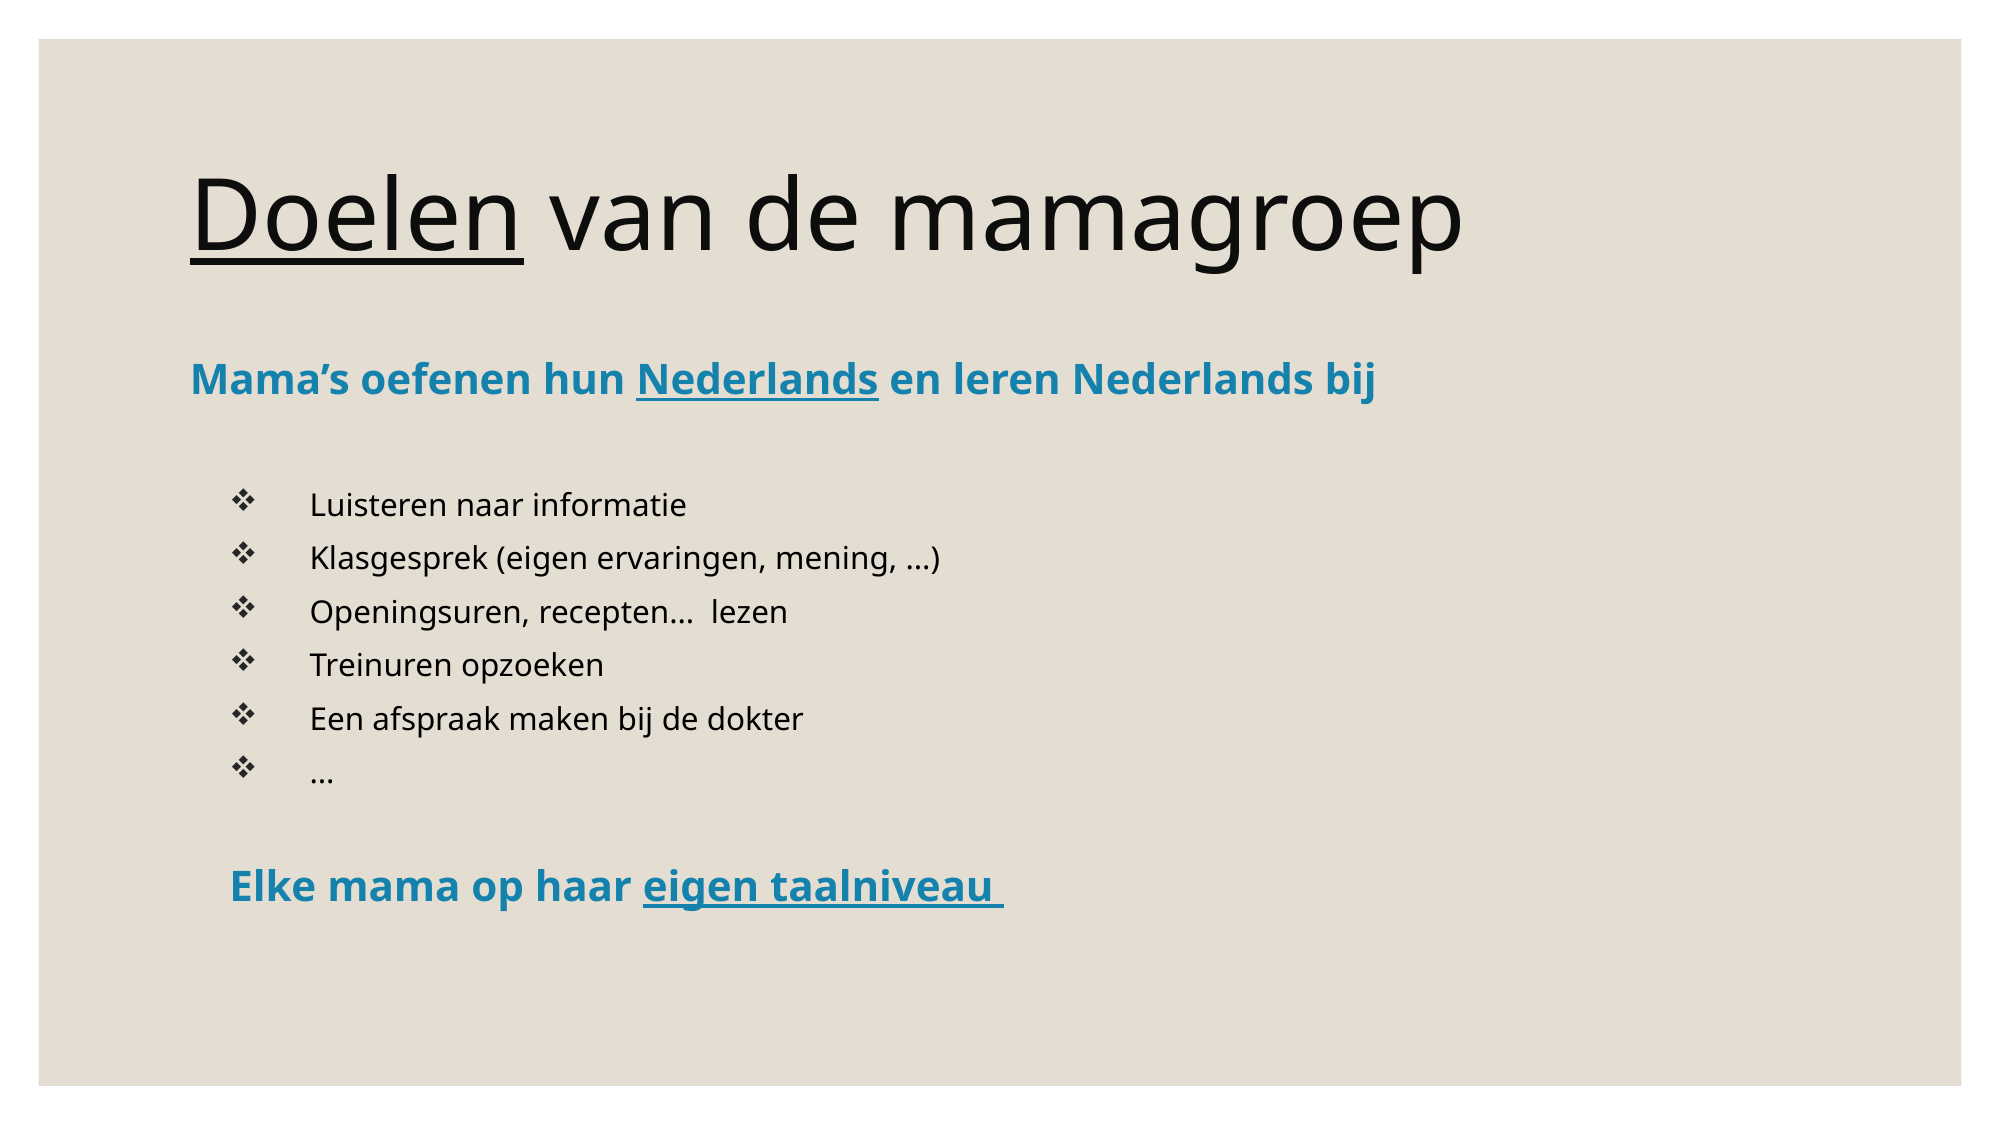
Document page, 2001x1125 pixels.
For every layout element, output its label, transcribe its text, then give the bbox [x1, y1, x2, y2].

list Mama’s oefenen hun Nederlands en leren Nederlands bij Luisteren naar informatie Klasgesprek (eigen ervaringen, mening, …) Openingsuren, recepten… lezen Treinuren opzoeken Een afspraak maken bij de dokter … Elke mama op haar eigen taalniveau [174, 345, 1825, 990]
title Doelen van de mamagroep [174, 105, 1825, 331]
